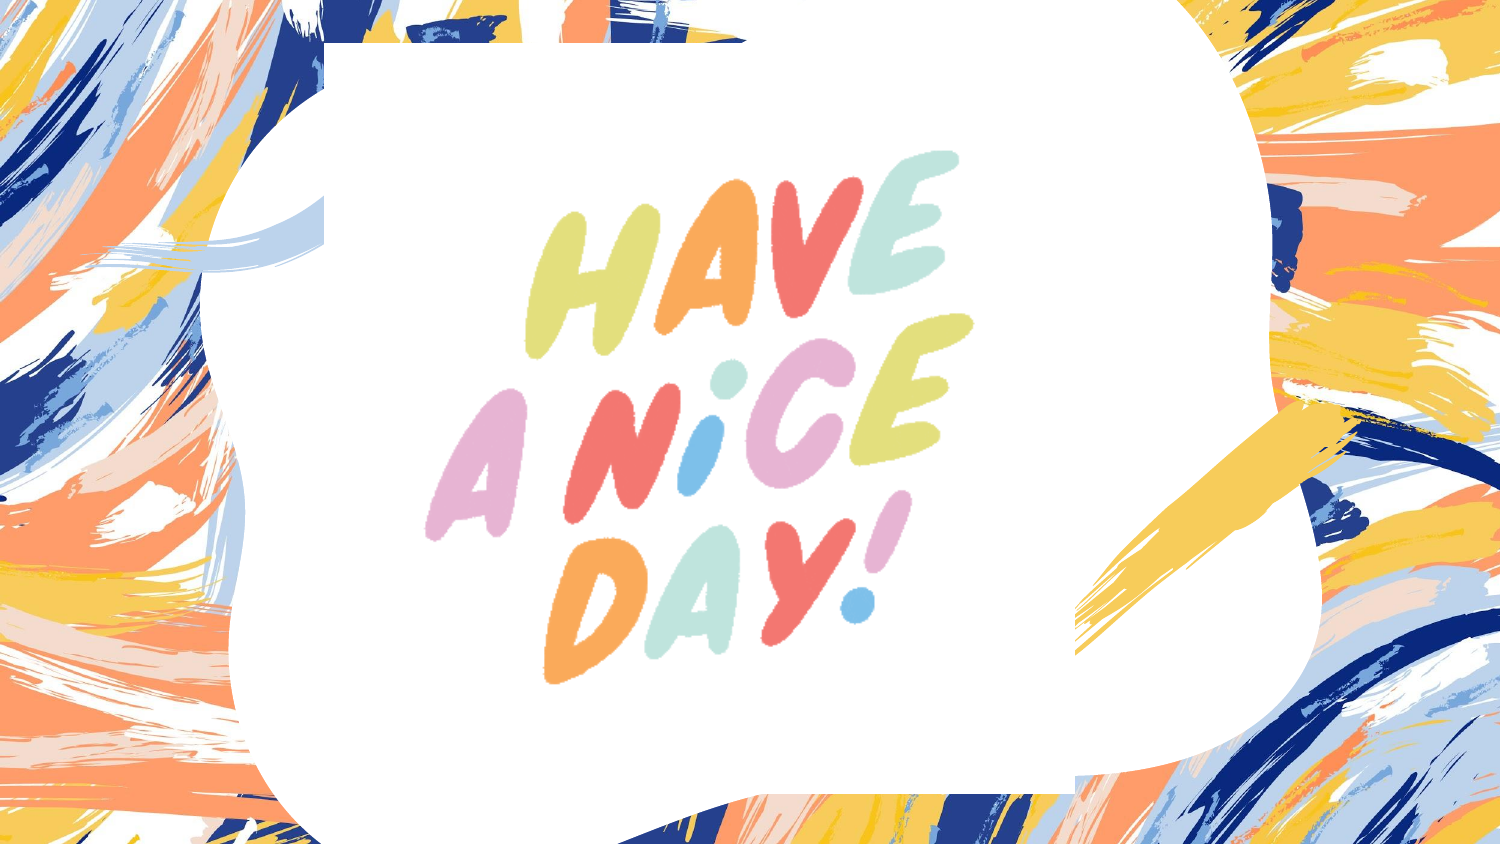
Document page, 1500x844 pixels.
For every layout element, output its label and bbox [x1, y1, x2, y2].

picture [0, 0, 1500, 844]
text_box [1081, 400, 1362, 651]
text_box [79, 199, 319, 273]
